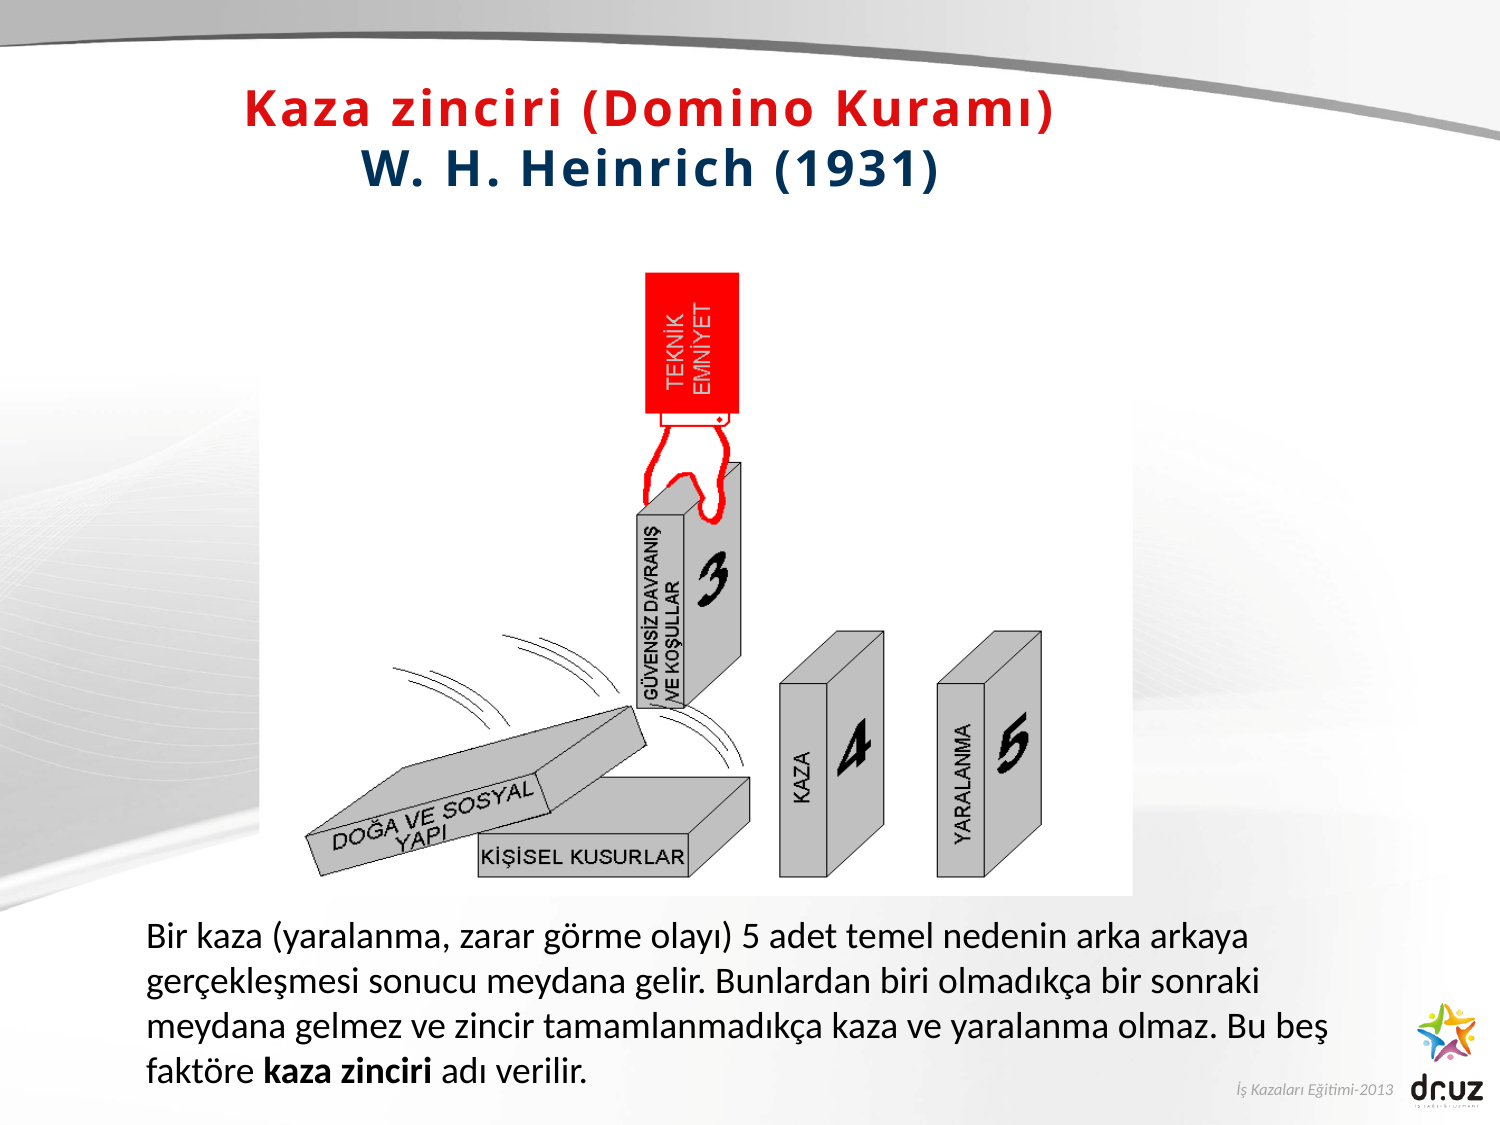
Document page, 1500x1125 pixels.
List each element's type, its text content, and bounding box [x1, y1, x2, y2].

picture [0, 0, 1500, 1125]
text_box Bir kaza (yaralanma, zarar görme olayı) 5 adet temel nedenin arka arkaya gerçekleşmesi sonucu meydana gelir. Bunlardan biri olmadıkça bir sonraki meydana gelmez ve zincir tamamlanmadıkça kaza ve yaralanma olmaz. Bu beş faktöre kaza zinciri adı verilir. [131, 904, 1382, 1099]
title Kaza zinciri (Domino Kuramı) W. H. Heinrich (1931) [102, 65, 1199, 209]
